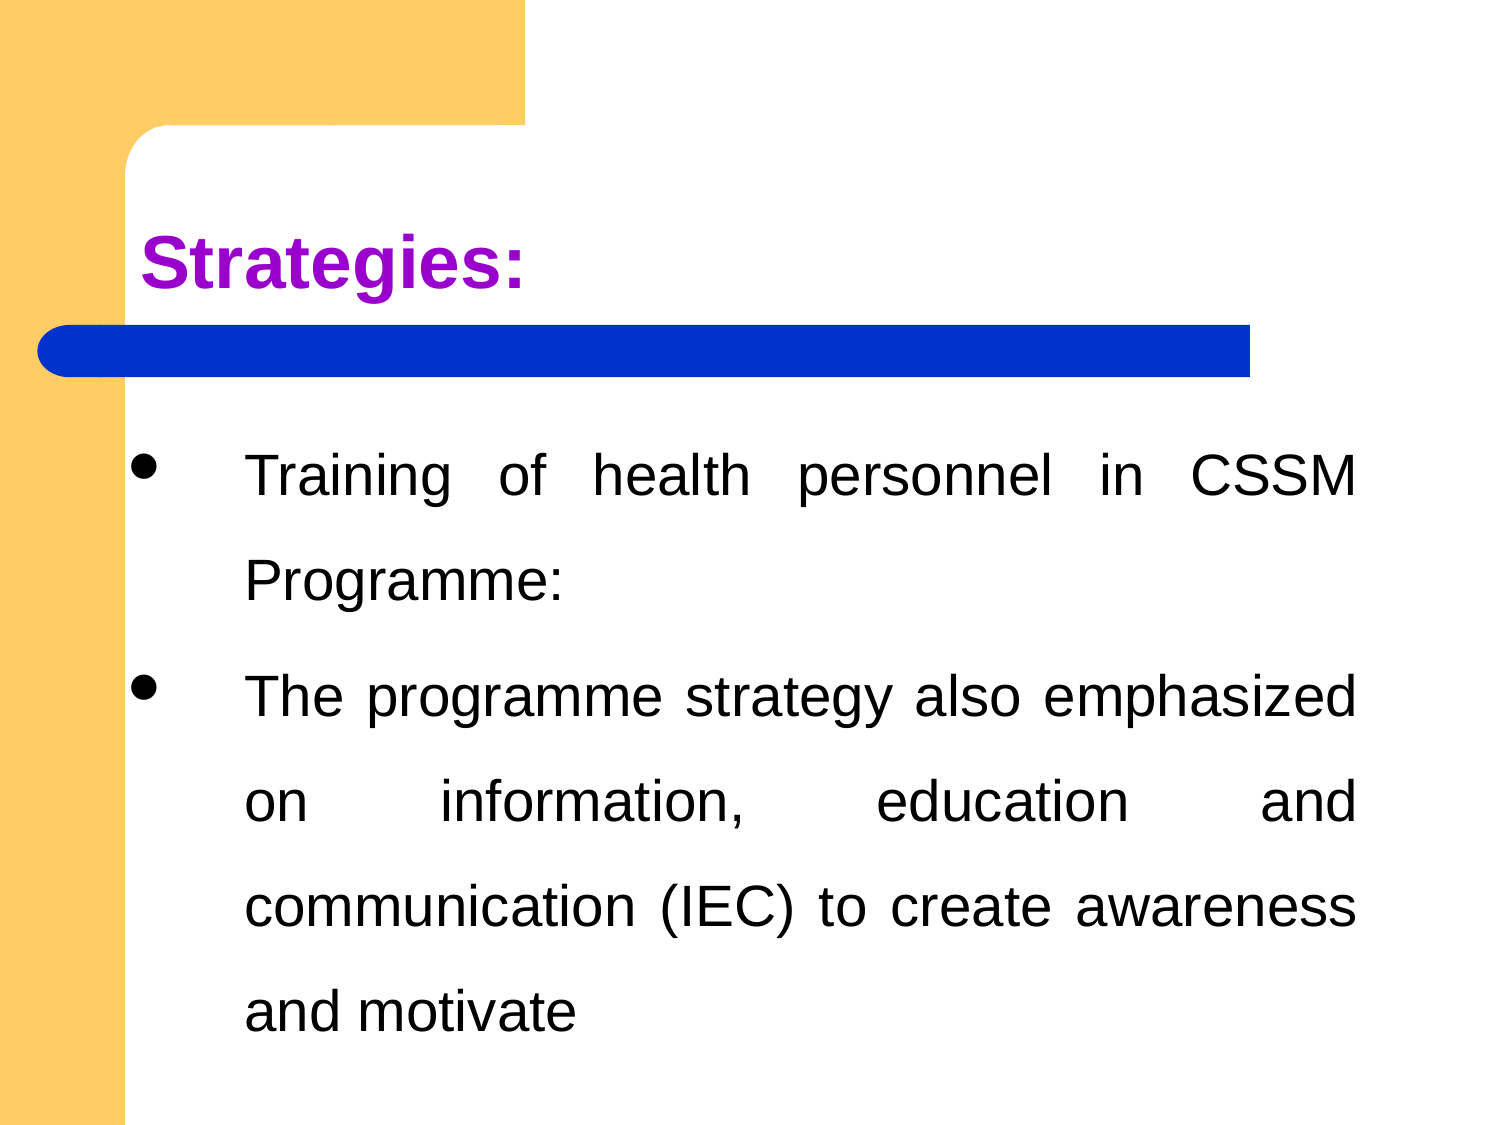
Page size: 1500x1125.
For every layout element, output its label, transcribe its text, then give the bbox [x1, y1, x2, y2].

title Strategies: [124, 124, 1426, 313]
list Training of health personnel in CSSM Programme: The programme strategy also emphasized on information, education and communication (IEC) to create awareness and motivate [112, 312, 1375, 1051]
